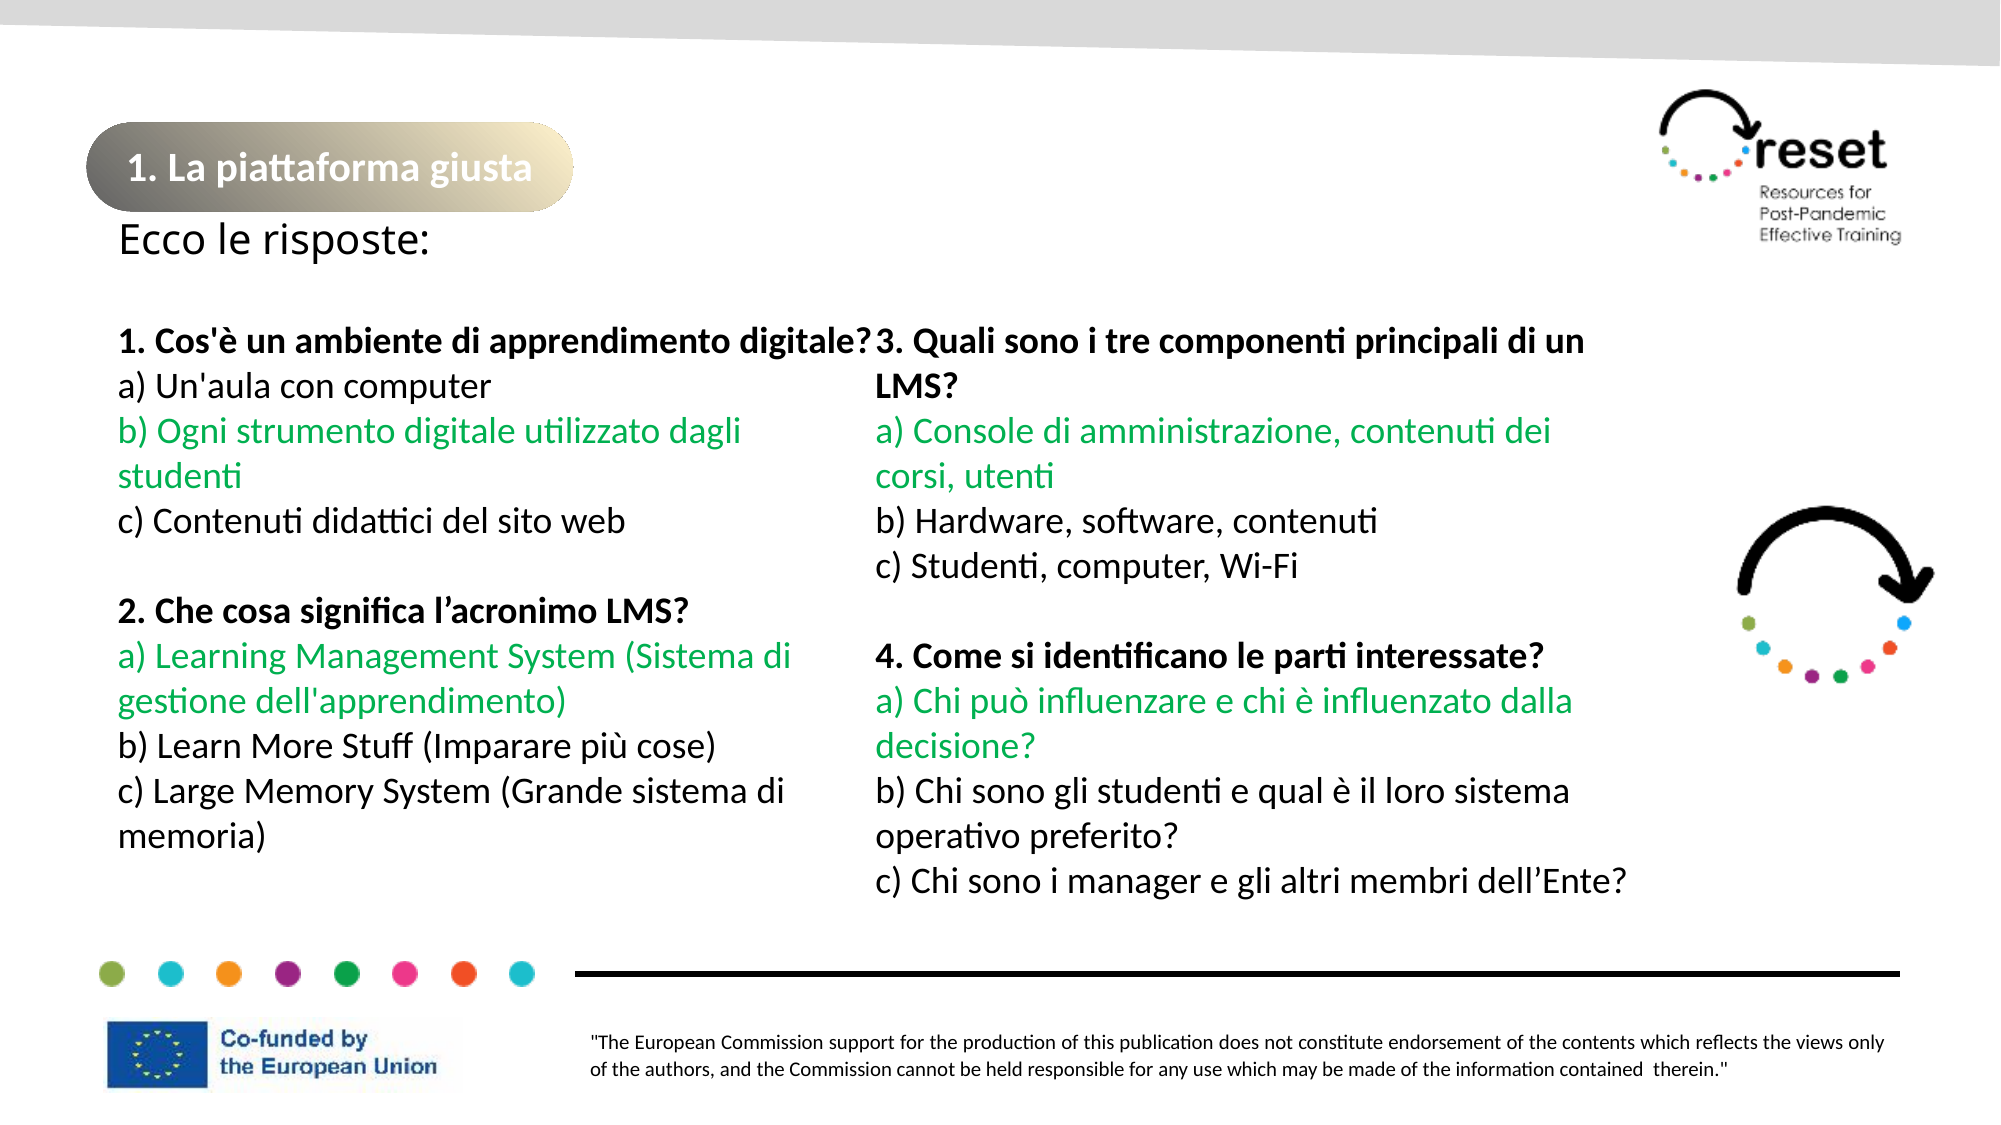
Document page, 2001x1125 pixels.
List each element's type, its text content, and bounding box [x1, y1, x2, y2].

picture [1650, 77, 1917, 255]
picture [509, 961, 535, 987]
text_box 1. Cos'è un ambiente di apprendimento digitale? a) Un'aula con computer b) Ogni strumento digitale utilizzato dagli studenti c) Contenuti didattici del sito web 2. Che cosa significa l’acronimo LMS? a) Learning Management System (Sistema di gestione dell'apprendimento) b) Learn More Stuff (Imparare più cose) c) Large Memory System (Grande sistema di memoria) 3. Quali sono i tre componenti principali di un LMS? a) Console di amministrazione, contenuti dei corsi, utenti b) Hardware, software, contenuti c) Studenti, computer, Wi-Fi 4. Come si identificano le parti interessate? a) Chi può influenzare e chi è influenzato dalla decisione? b) Chi sono gli studenti e qual è il loro sistema operativo preferito? c) Chi sono i manager e gli altri membri dell’Ente? [102, 309, 1648, 920]
text_box 1. La piattaforma giusta [85, 121, 575, 213]
picture [158, 961, 184, 987]
text_box Ecco le risposte: [85, 205, 818, 270]
picture [451, 961, 477, 987]
picture [99, 961, 125, 987]
picture [392, 961, 418, 987]
picture [334, 961, 360, 987]
picture [216, 961, 242, 987]
picture [103, 1017, 463, 1093]
picture [275, 961, 301, 987]
picture [1724, 492, 1946, 699]
